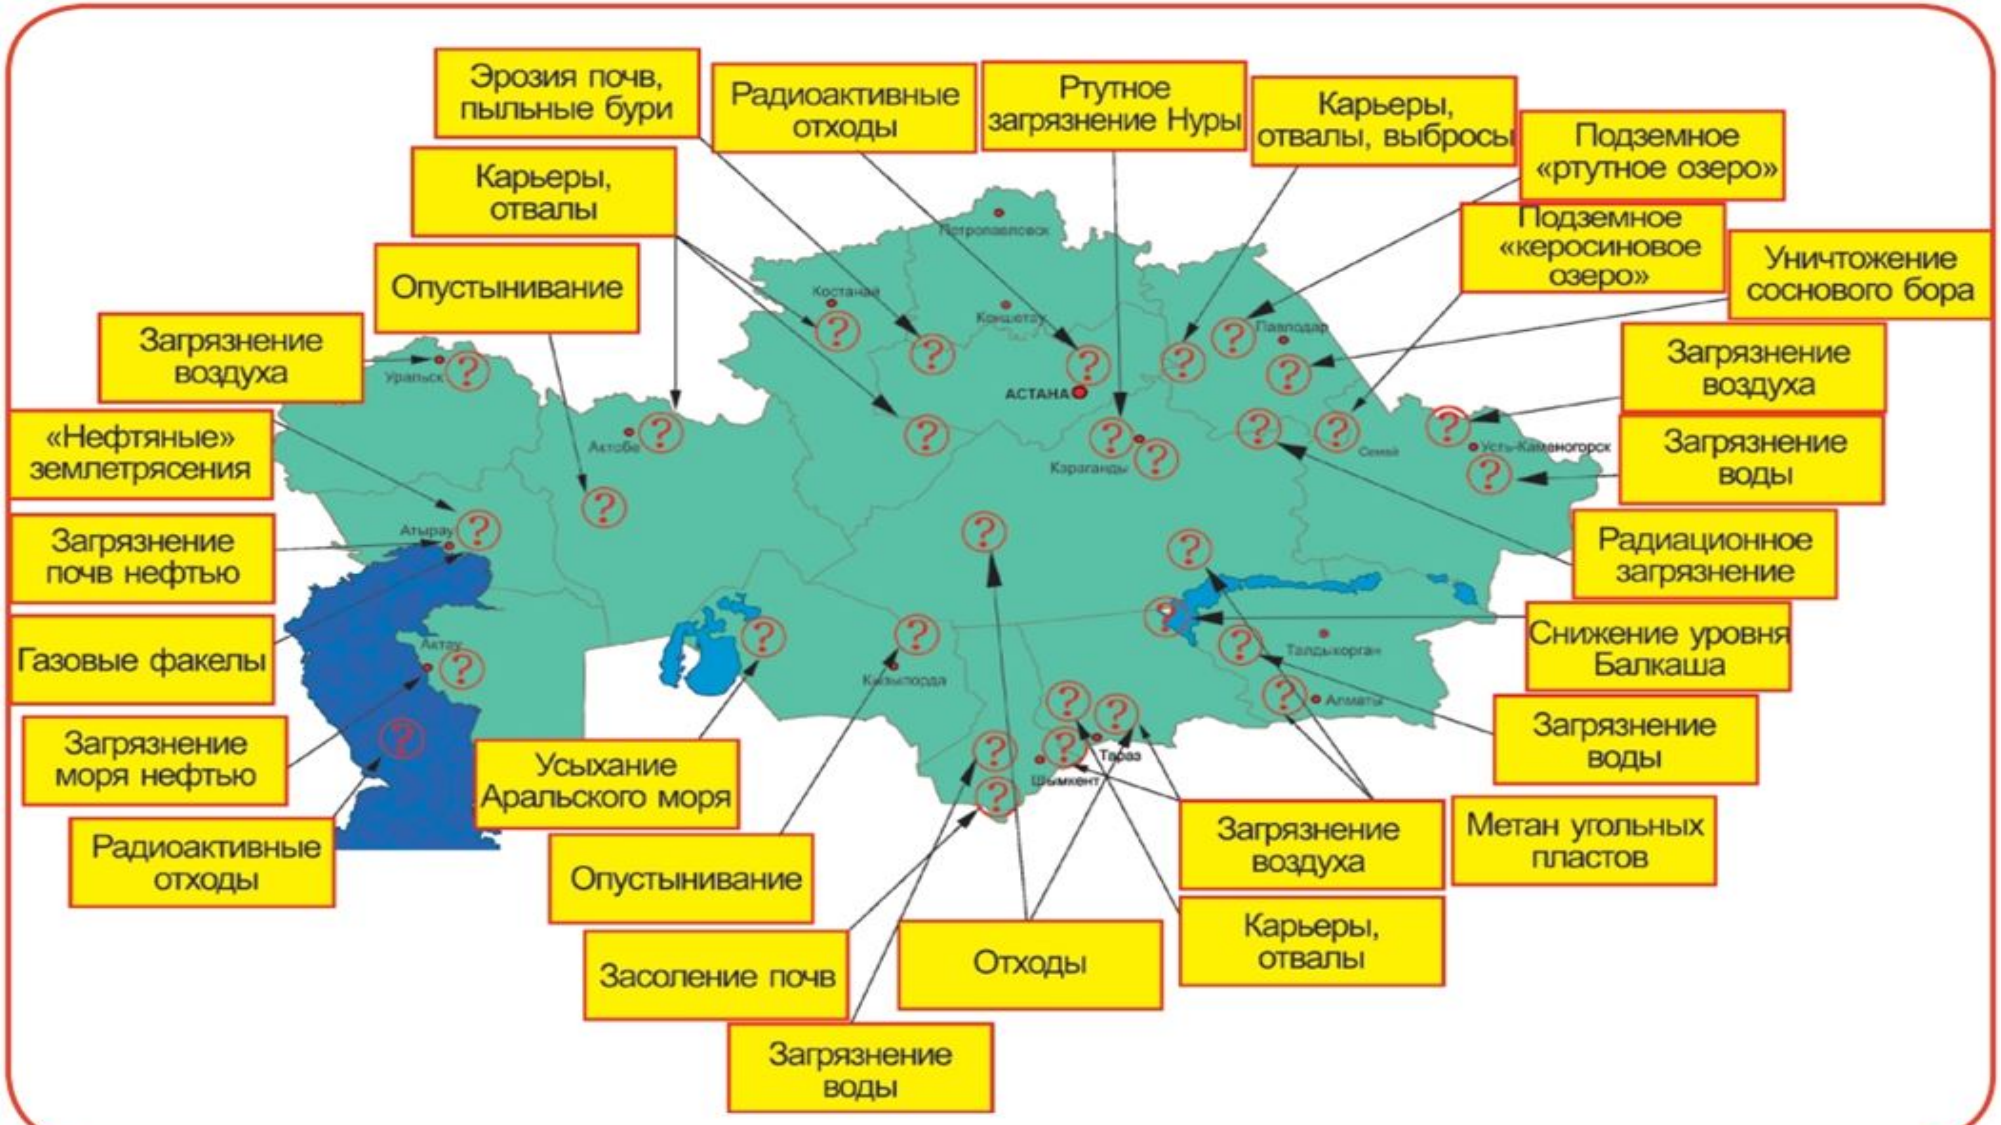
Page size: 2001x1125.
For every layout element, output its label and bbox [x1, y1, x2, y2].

list [0, 0, 2000, 1125]
